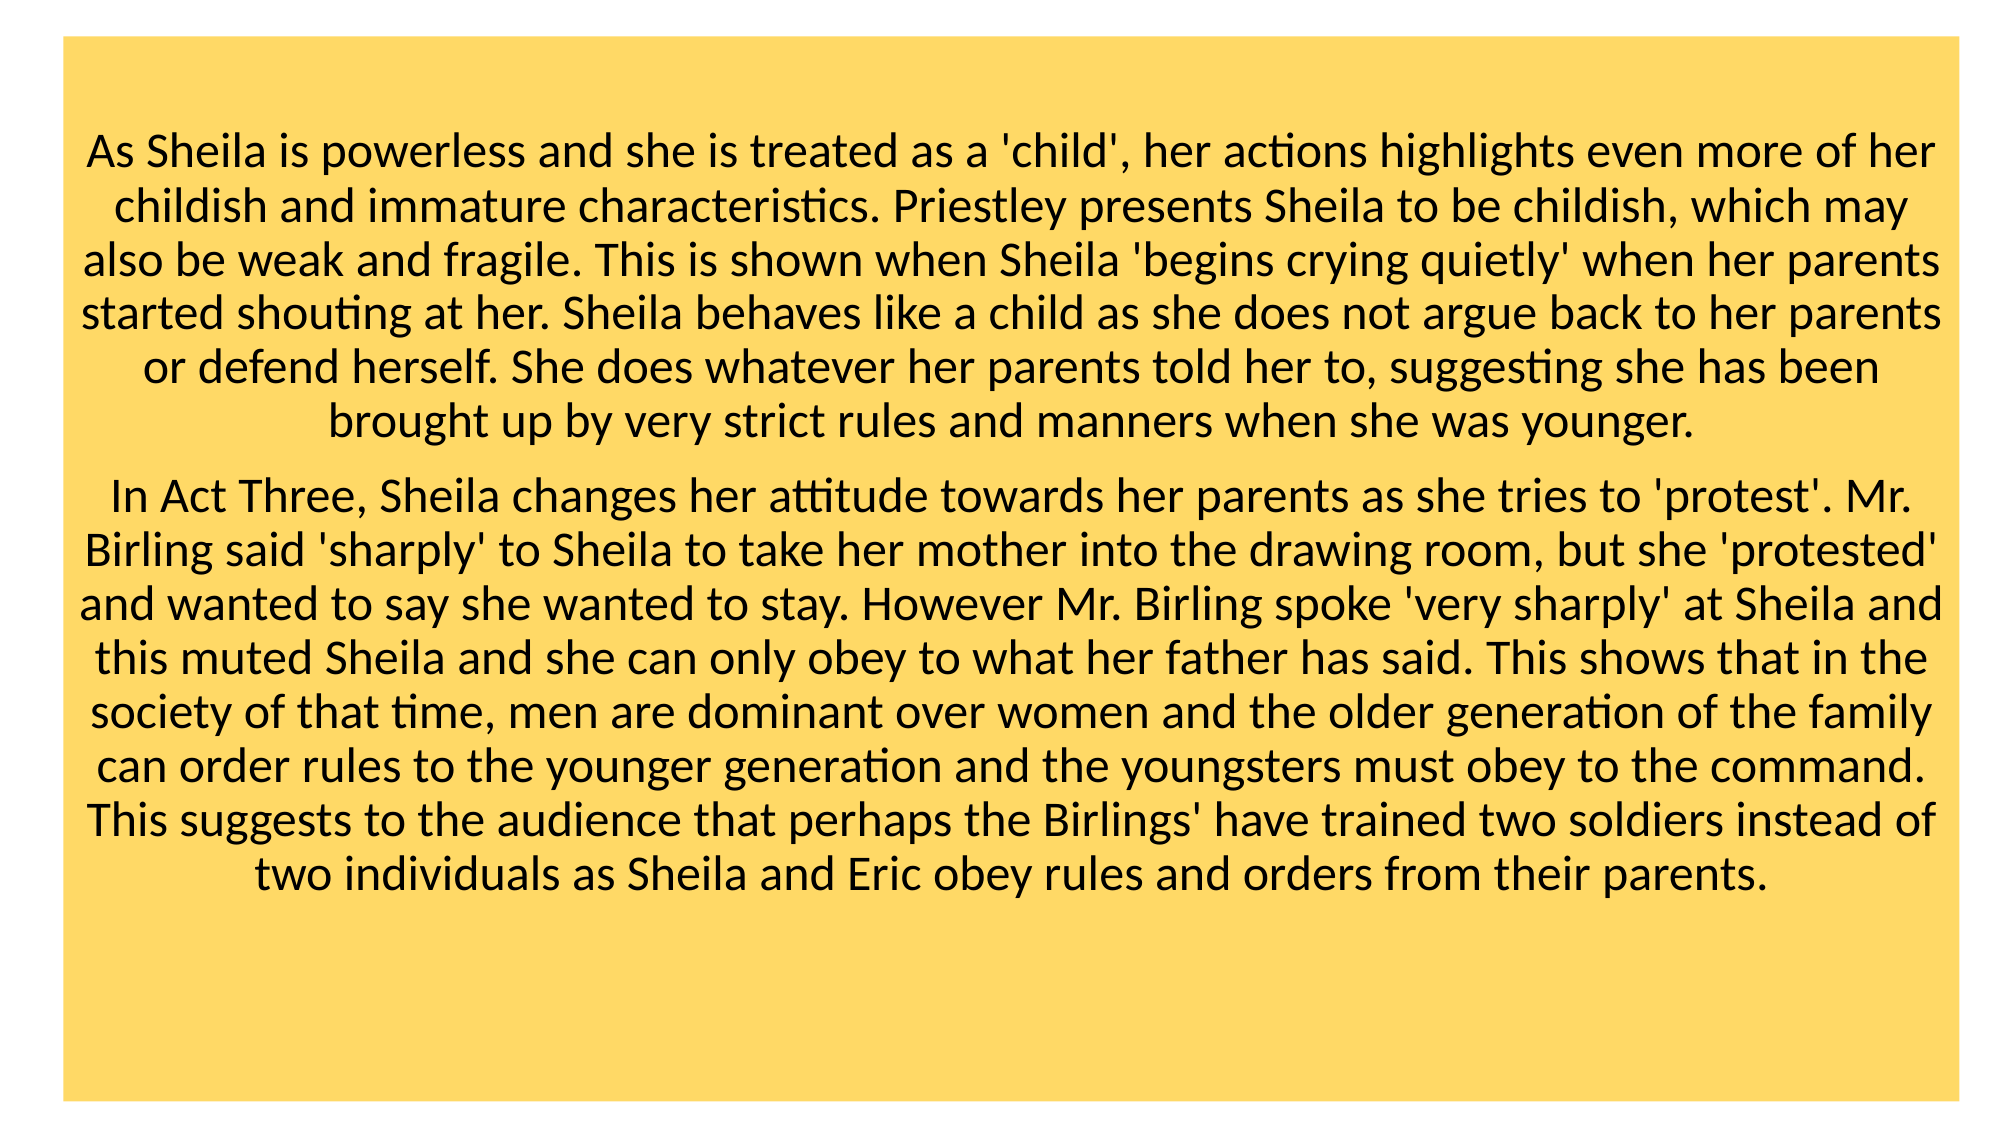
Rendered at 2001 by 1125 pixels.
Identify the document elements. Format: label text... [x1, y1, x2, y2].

subtitle As Sheila is powerless and she is treated as a 'child', her actions highlights even more of her childish and immature characteristics. Priestley presents Sheila to be childish, which may also be weak and fragile. This is shown when Sheila 'begins crying quietly' when her parents started shouting at her. Sheila behaves like a child as she does not argue back to her parents or defend herself. She does whatever her parents told her to, suggesting she has been brought up by very strict rules and manners when she was younger. In Act Three, Sheila changes her attitude towards her parents as she tries to 'protest'. Mr. Birling said 'sharply' to Sheila to take her mother into the drawing room, but she 'protested' and wanted to say she wanted to stay. However Mr. Birling spoke 'very sharply' at Sheila and this muted Sheila and she can only obey to what her father has said. This shows that in the society of that time, men are dominant over women and the older generation of the family can order rules to the younger generation and the youngsters must obey to the command. This suggests to the audience that perhaps the Birlings' have trained two soldiers instead of two individuals as Sheila and Eric obey rules and orders from their parents. [63, 36, 1960, 1102]
